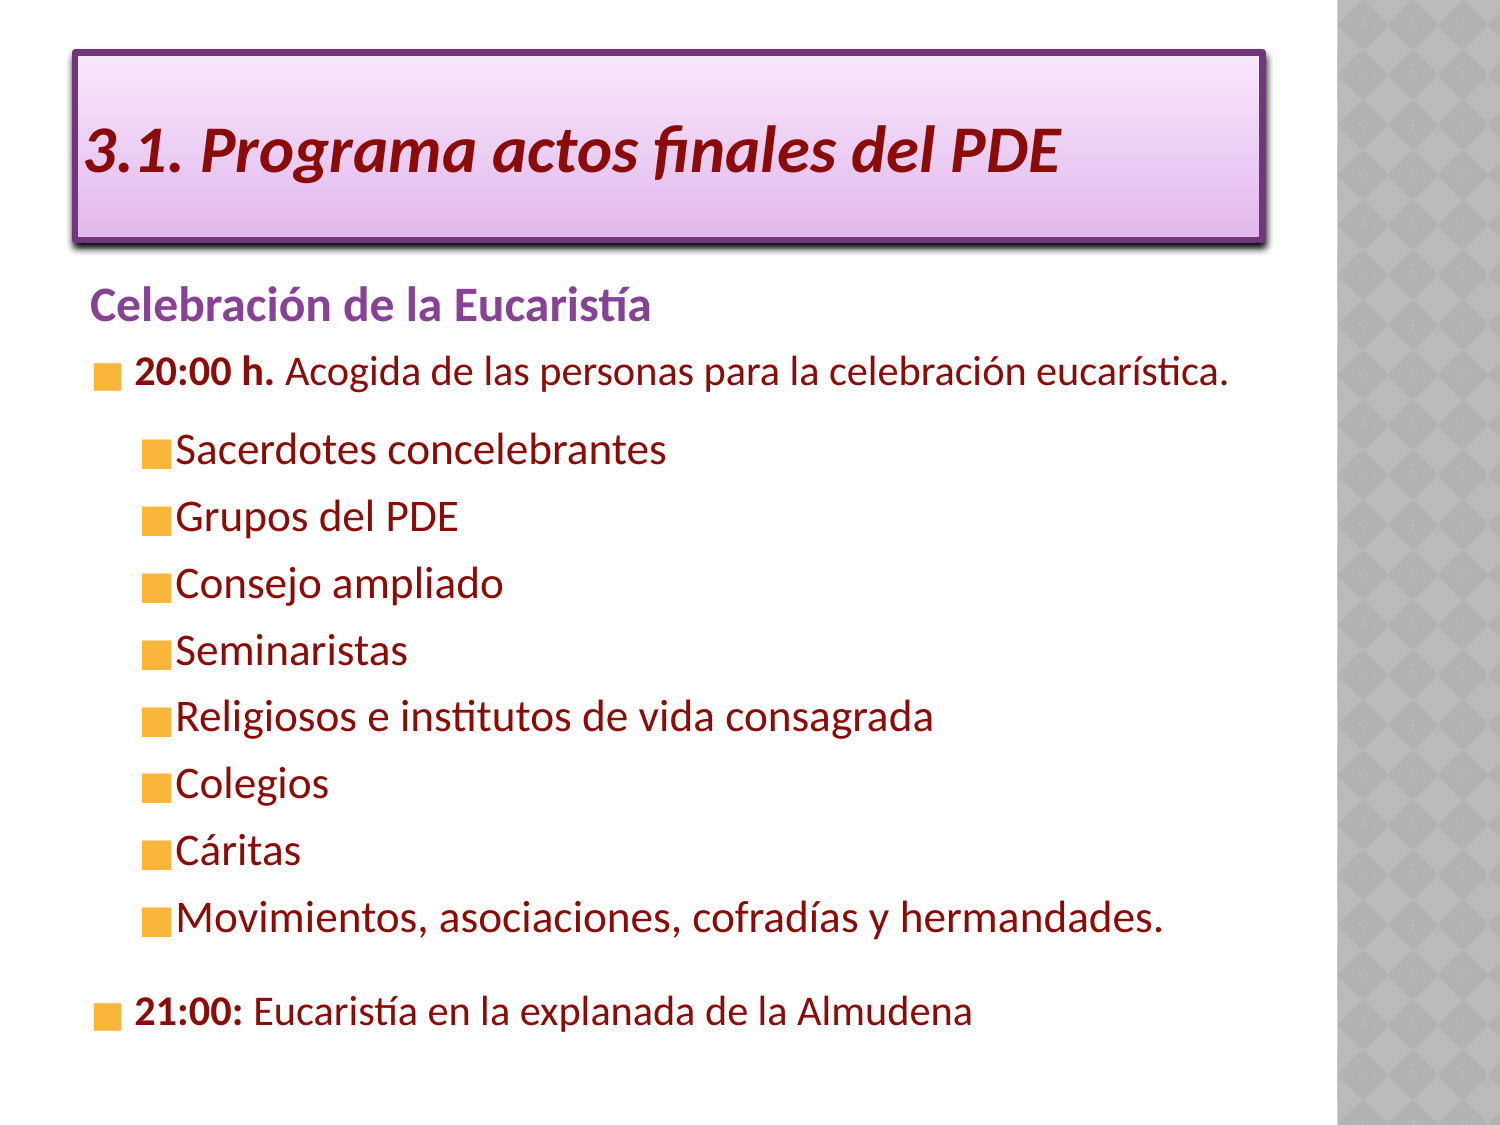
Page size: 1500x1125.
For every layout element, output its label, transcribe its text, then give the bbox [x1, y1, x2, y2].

title 3.1. Programa actos finales del PDE [72, 49, 1266, 243]
list Celebración de la Eucaristía 20:00 h. Acogida de las personas para la celebración eucarística. Sacerdotes concelebrantes Grupos del PDE Consejo ampliado Seminaristas Religiosos e institutos de vida consagrada Colegios Cáritas Movimientos, asociaciones, cofradías y hermandades. 21:00: Eucaristía en la explanada de la Almudena [75, 264, 1270, 1059]
